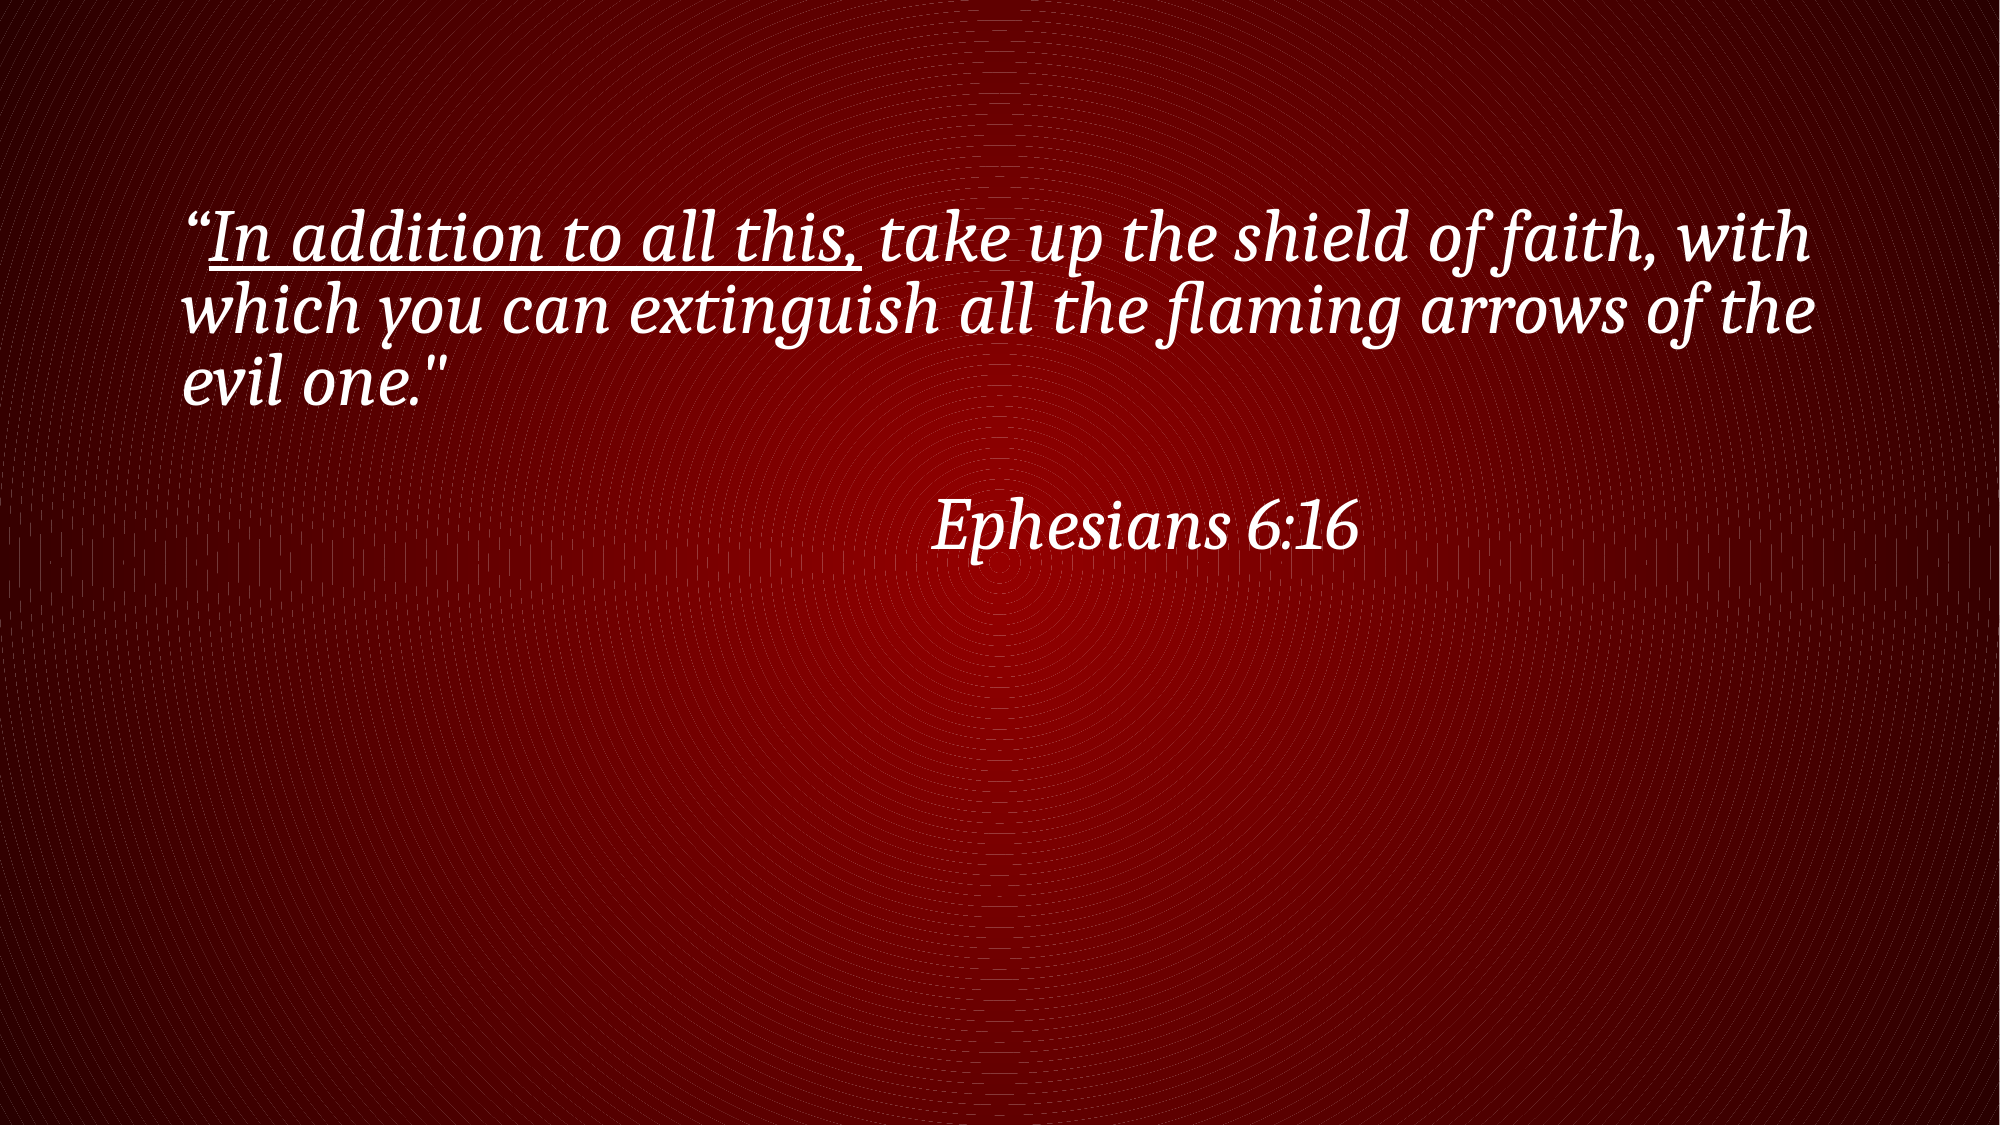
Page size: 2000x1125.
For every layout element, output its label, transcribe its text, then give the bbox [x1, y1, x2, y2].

title “In addition to all this, take up the shield of faith, with which you can extinguish all the flaming arrows of the evil one." Ephesians 6:16 [161, 373, 1861, 574]
